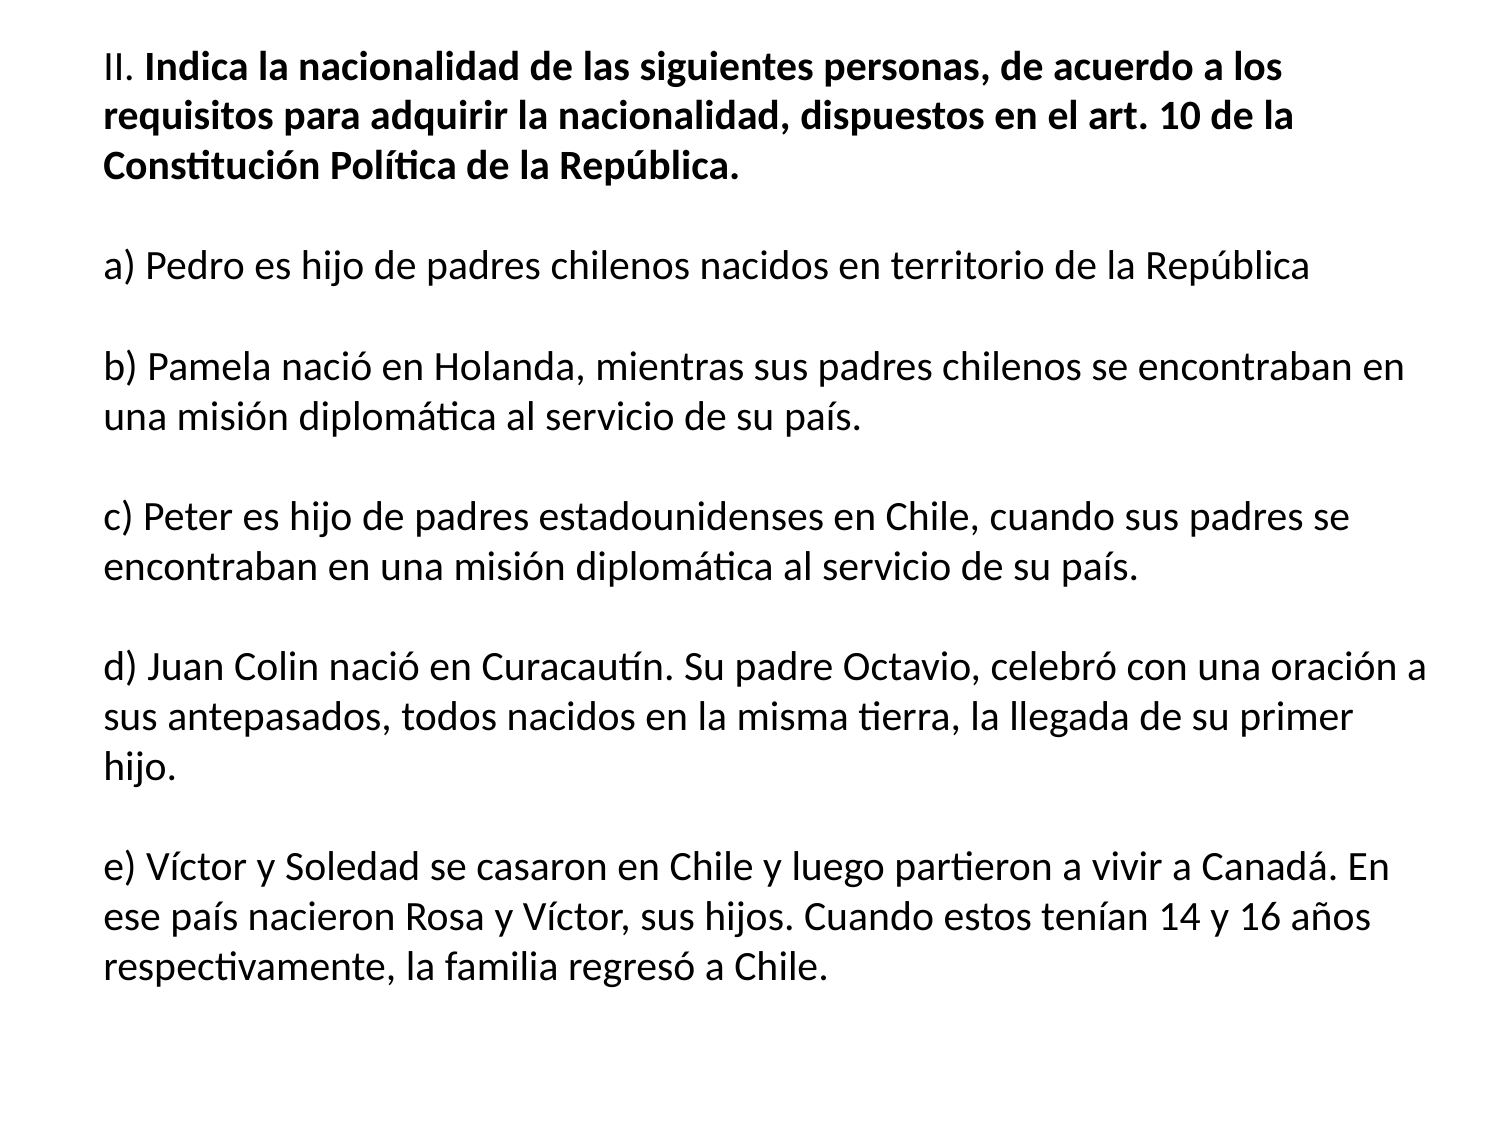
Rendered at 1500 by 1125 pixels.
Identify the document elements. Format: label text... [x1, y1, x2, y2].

text_box II. Indica la nacionalidad de las siguientes personas, de acuerdo a los requisitos para adquirir la nacionalidad, dispuestos en el art. 10 de la Constitución Política de la República. a) Pedro es hijo de padres chilenos nacidos en territorio de la República b) Pamela nació en Holanda, mientras sus padres chilenos se encontraban en una misión diplomática al servicio de su país. c) Peter es hijo de padres estadounidenses en Chile, cuando sus padres se encontraban en una misión diplomática al servicio de su país. d) Juan Colin nació en Curacautín. Su padre Octavio, celebró con una oración a sus antepasados, todos nacidos en la misma tierra, la llegada de su primer hijo. e) Víctor y Soledad se casaron en Chile y luego partieron a vivir a Canadá. En ese país nacieron Rosa y Víctor, sus hijos. Cuando estos tenían 14 y 16 años respectivamente, la familia regresó a Chile. [88, 30, 1447, 997]
